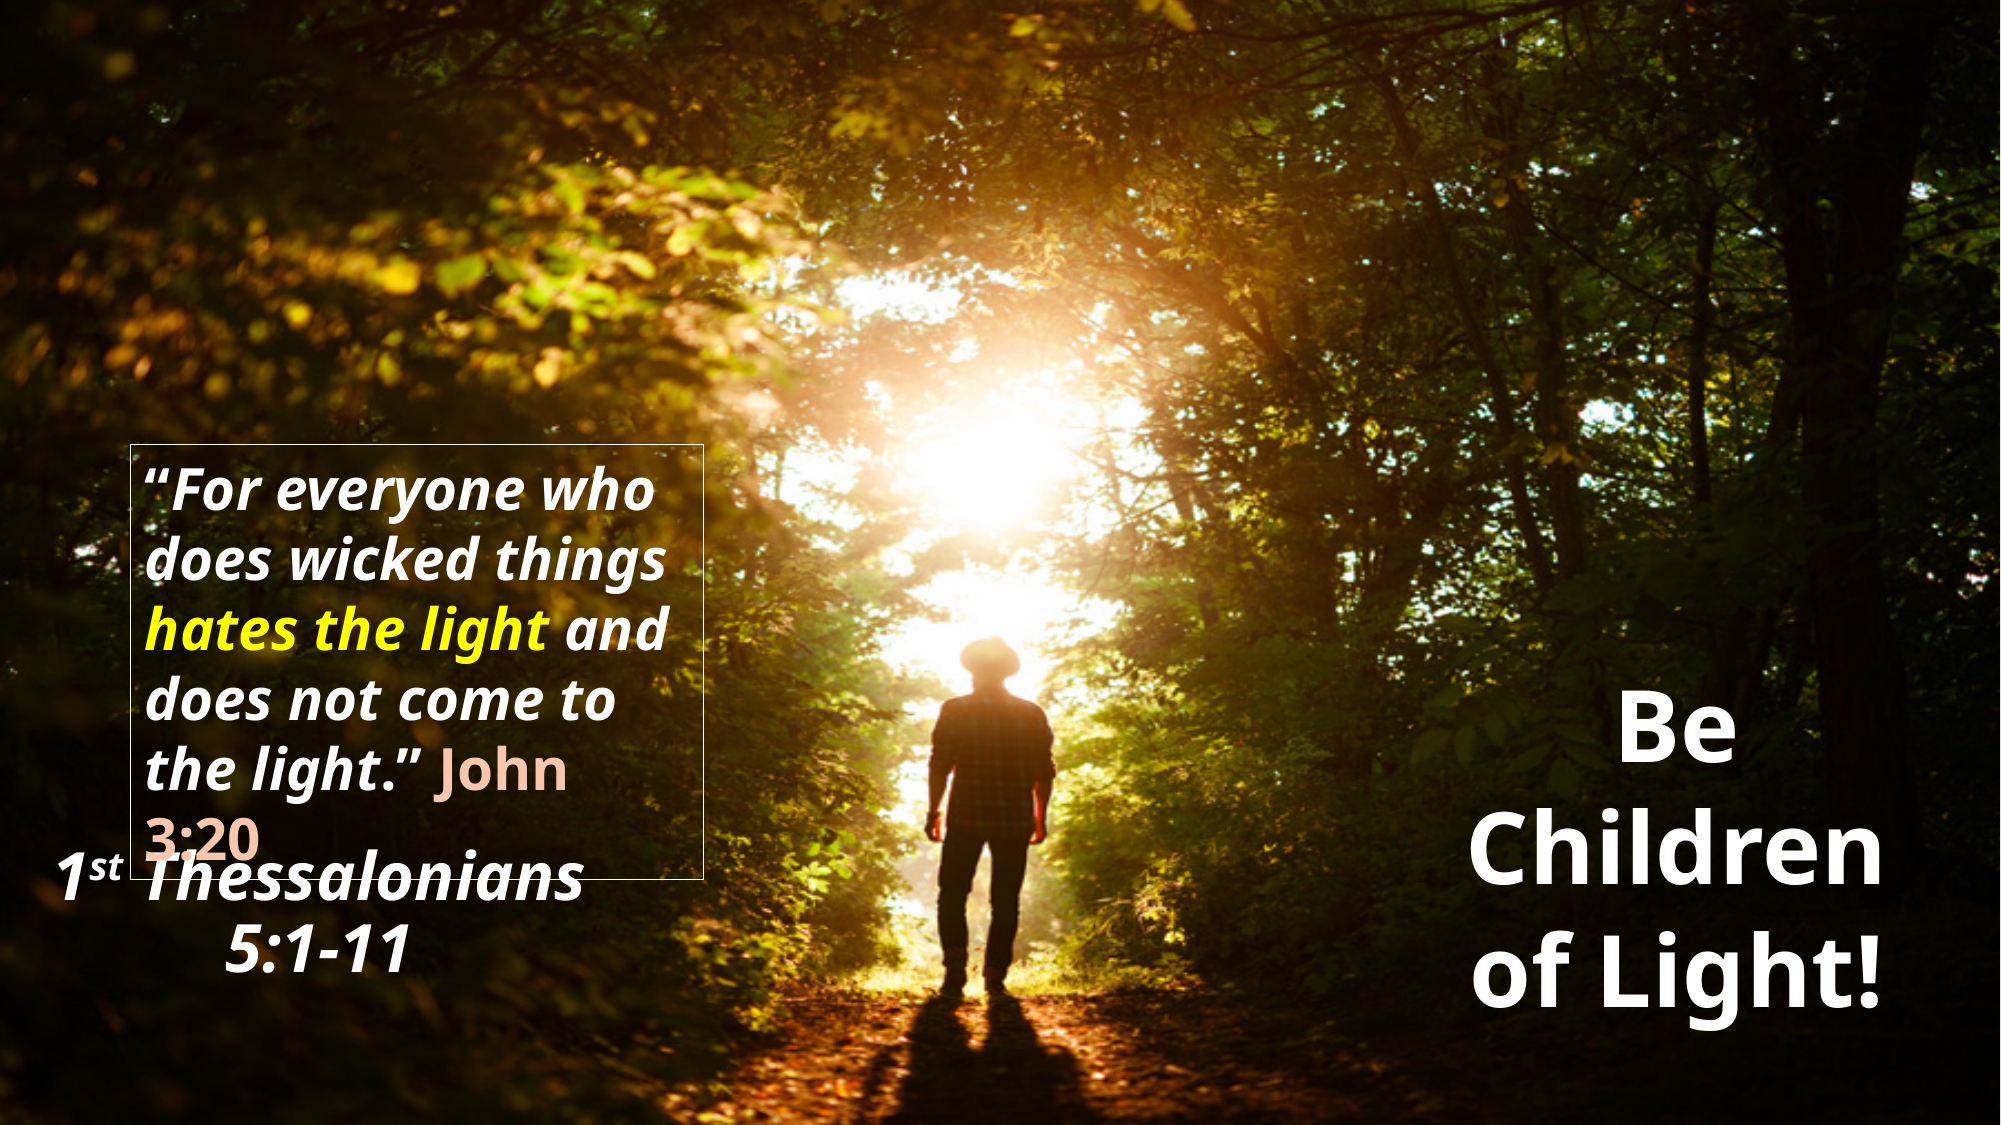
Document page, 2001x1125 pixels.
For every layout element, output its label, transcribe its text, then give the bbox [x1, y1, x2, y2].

title Be Children of Light! [1432, 644, 1922, 1040]
subtitle 1st Thessalonians 5:1-11 [0, 835, 640, 947]
picture [0, 0, 2001, 1125]
text_box “For everyone who does wicked things hates the light and does not come to the light.” John 3:20 [130, 444, 704, 880]
